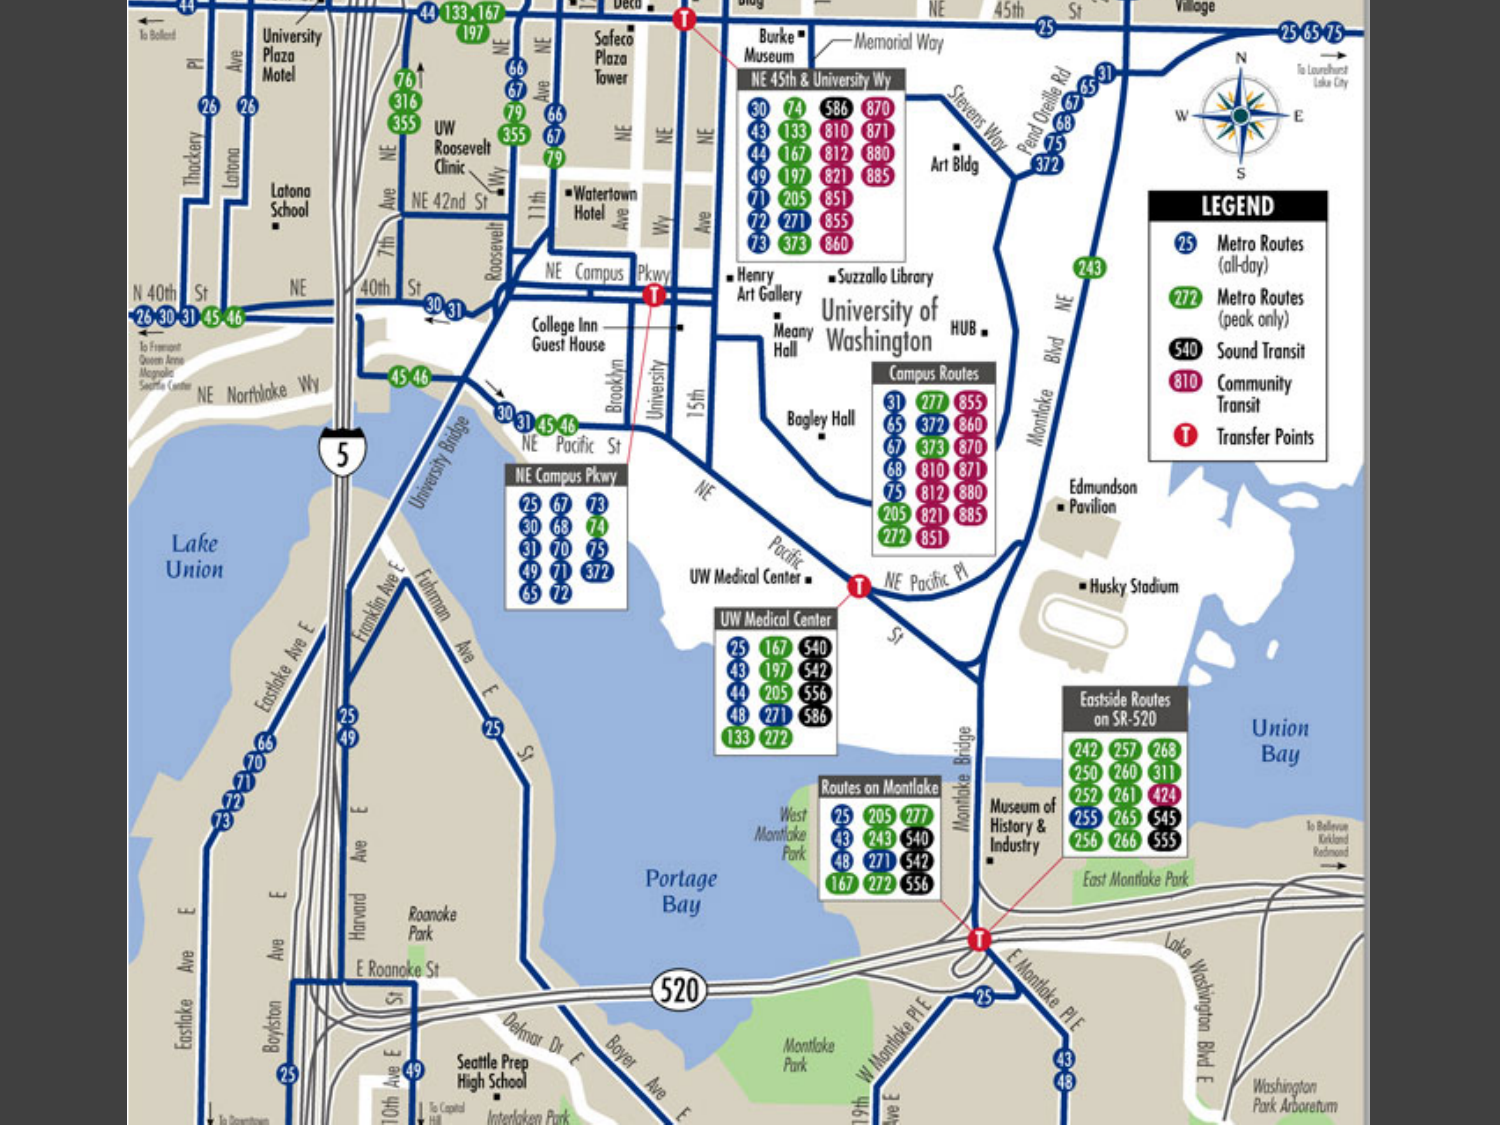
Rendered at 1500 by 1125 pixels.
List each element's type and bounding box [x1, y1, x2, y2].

picture [126, 0, 1371, 1125]
